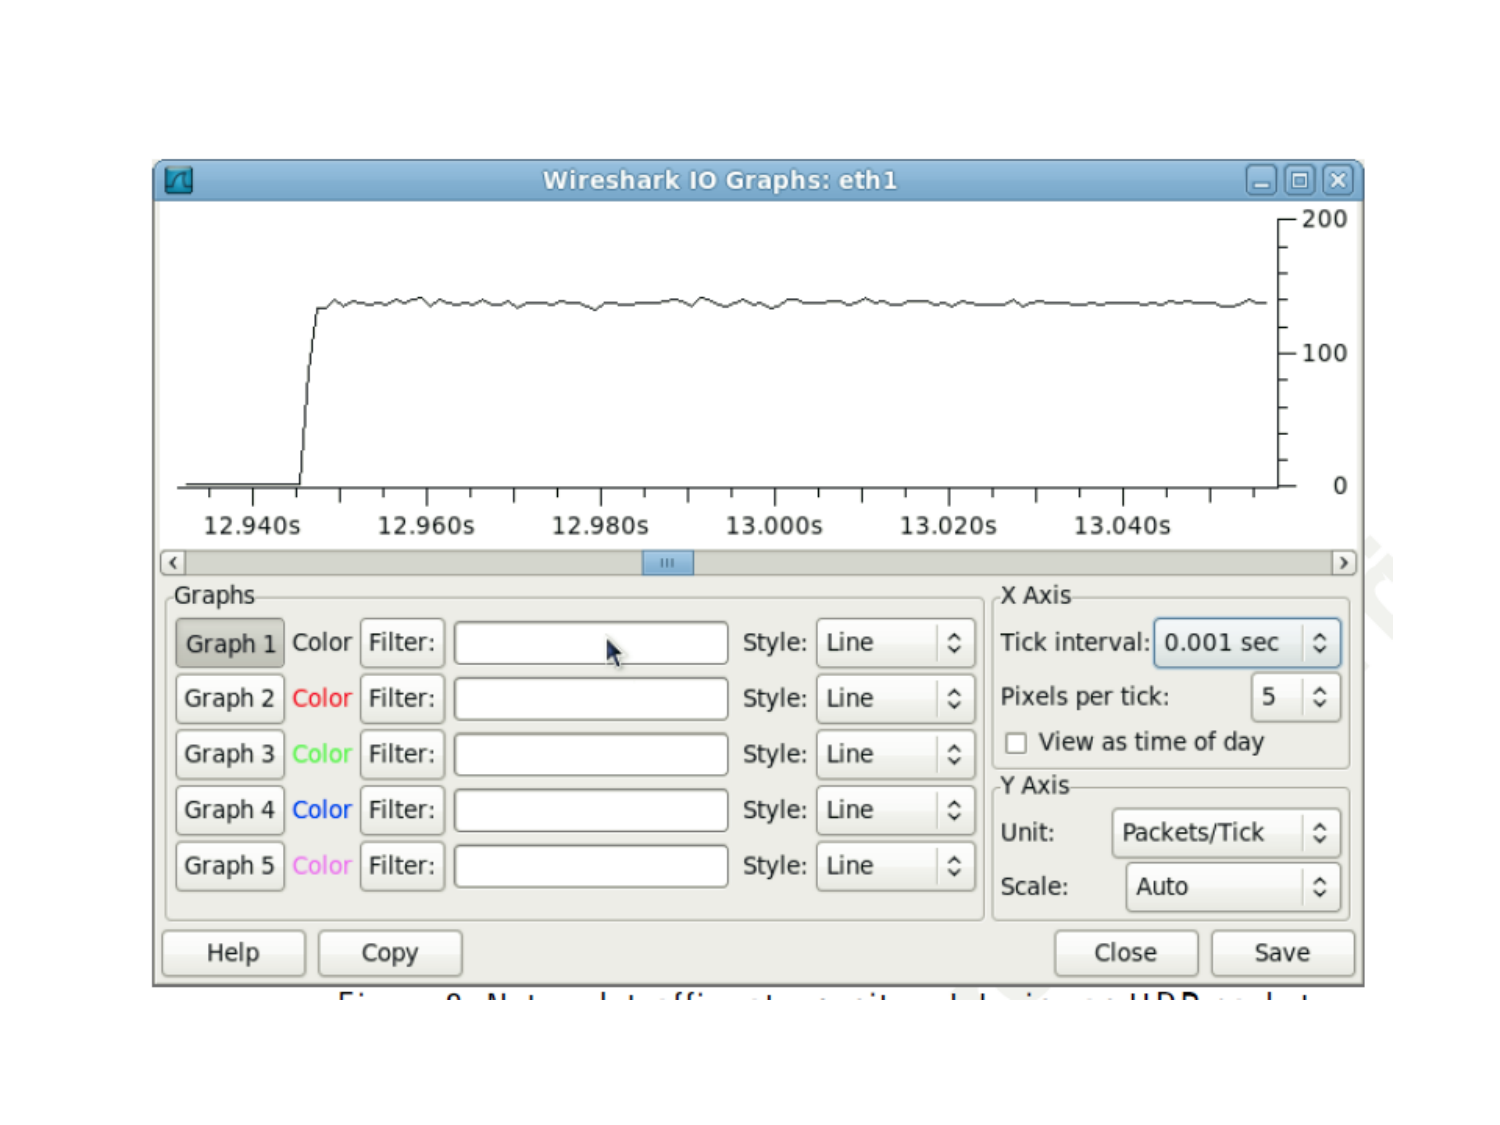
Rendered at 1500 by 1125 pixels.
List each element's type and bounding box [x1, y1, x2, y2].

picture [106, 125, 1394, 1000]
